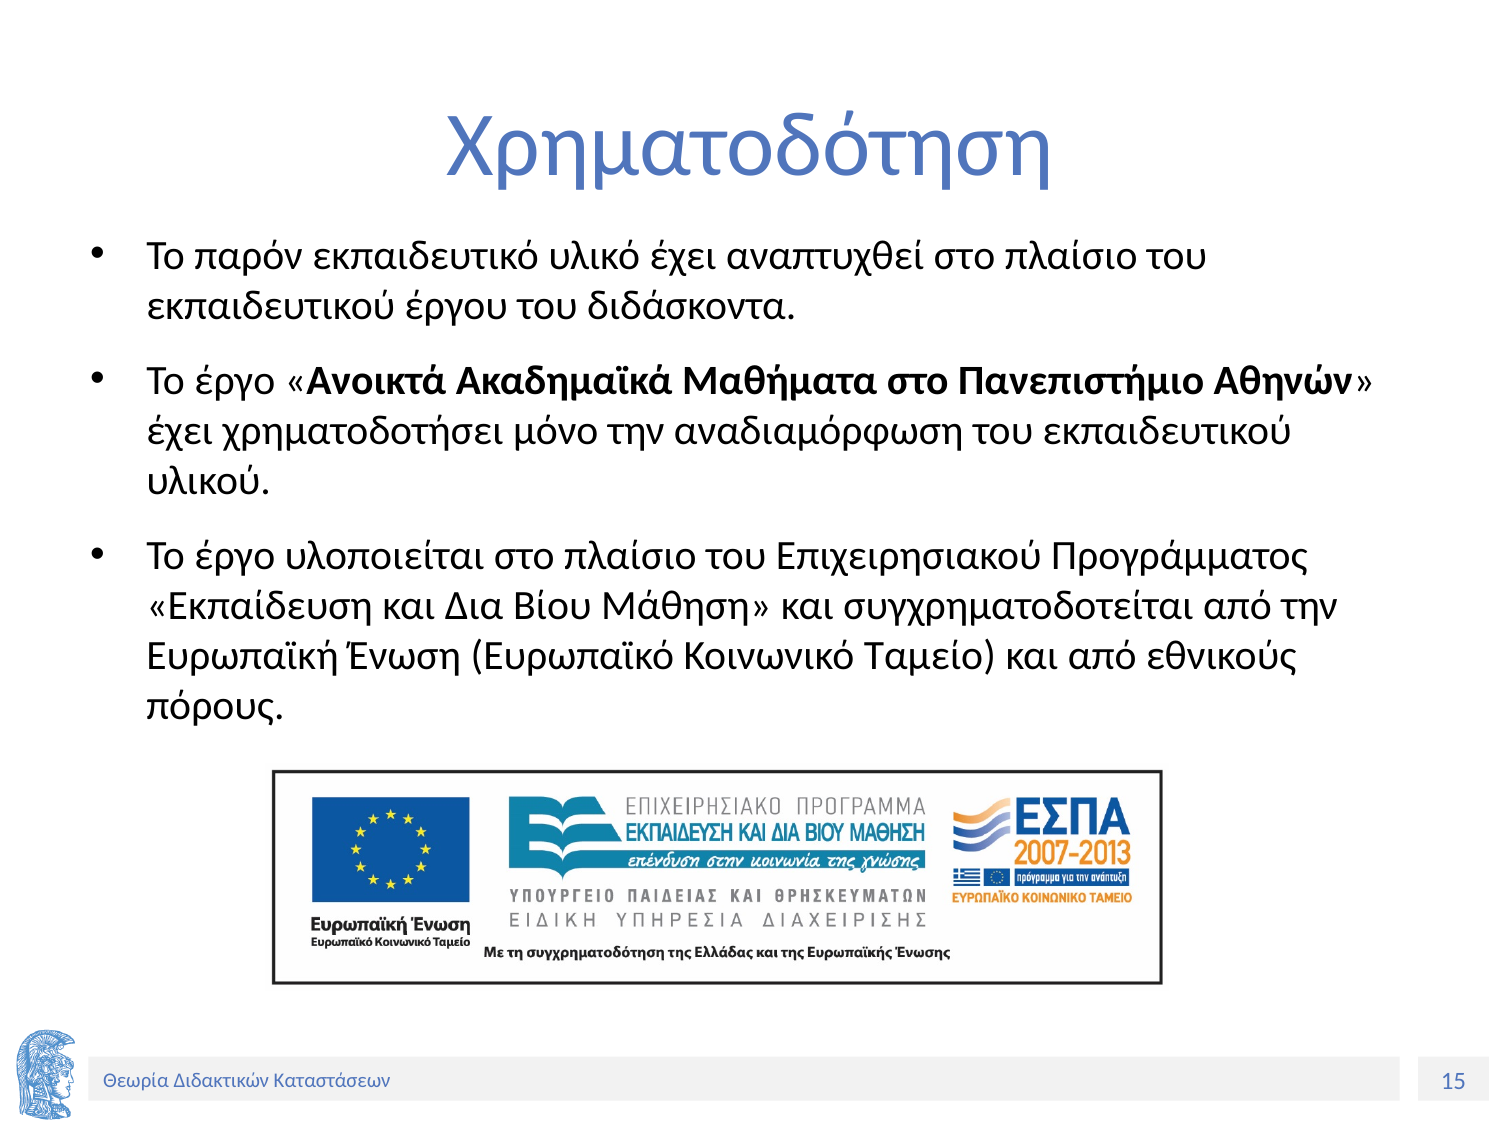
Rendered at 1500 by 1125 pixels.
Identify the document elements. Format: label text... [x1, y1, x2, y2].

picture [9, 1026, 81, 1120]
title Χρηματοδότηση [75, 45, 1425, 219]
list Το παρόν εκπαιδευτικό υλικό έχει αναπτυχθεί στo πλαίσιo του εκπαιδευτικού έργου του διδάσκοντα. Το έργο «Ανοικτά Ακαδημαϊκά Μαθήματα στο Πανεπιστήμιο Αθηνών» έχει χρηματοδοτήσει μόνο την αναδιαμόρφωση του εκπαιδευτικού υλικού. Το έργο υλοποιείται στο πλαίσιο του Επιχειρησιακού Προγράμματος «Εκπαίδευση και Δια Βίου Μάθηση» και συγχρηματοδοτείται από την Ευρωπαϊκή Ένωση (Ευρωπαϊκό Κοινωνικό Ταμείο) και από εθνικούς πόρους. [75, 219, 1425, 963]
picture [265, 762, 1169, 991]
